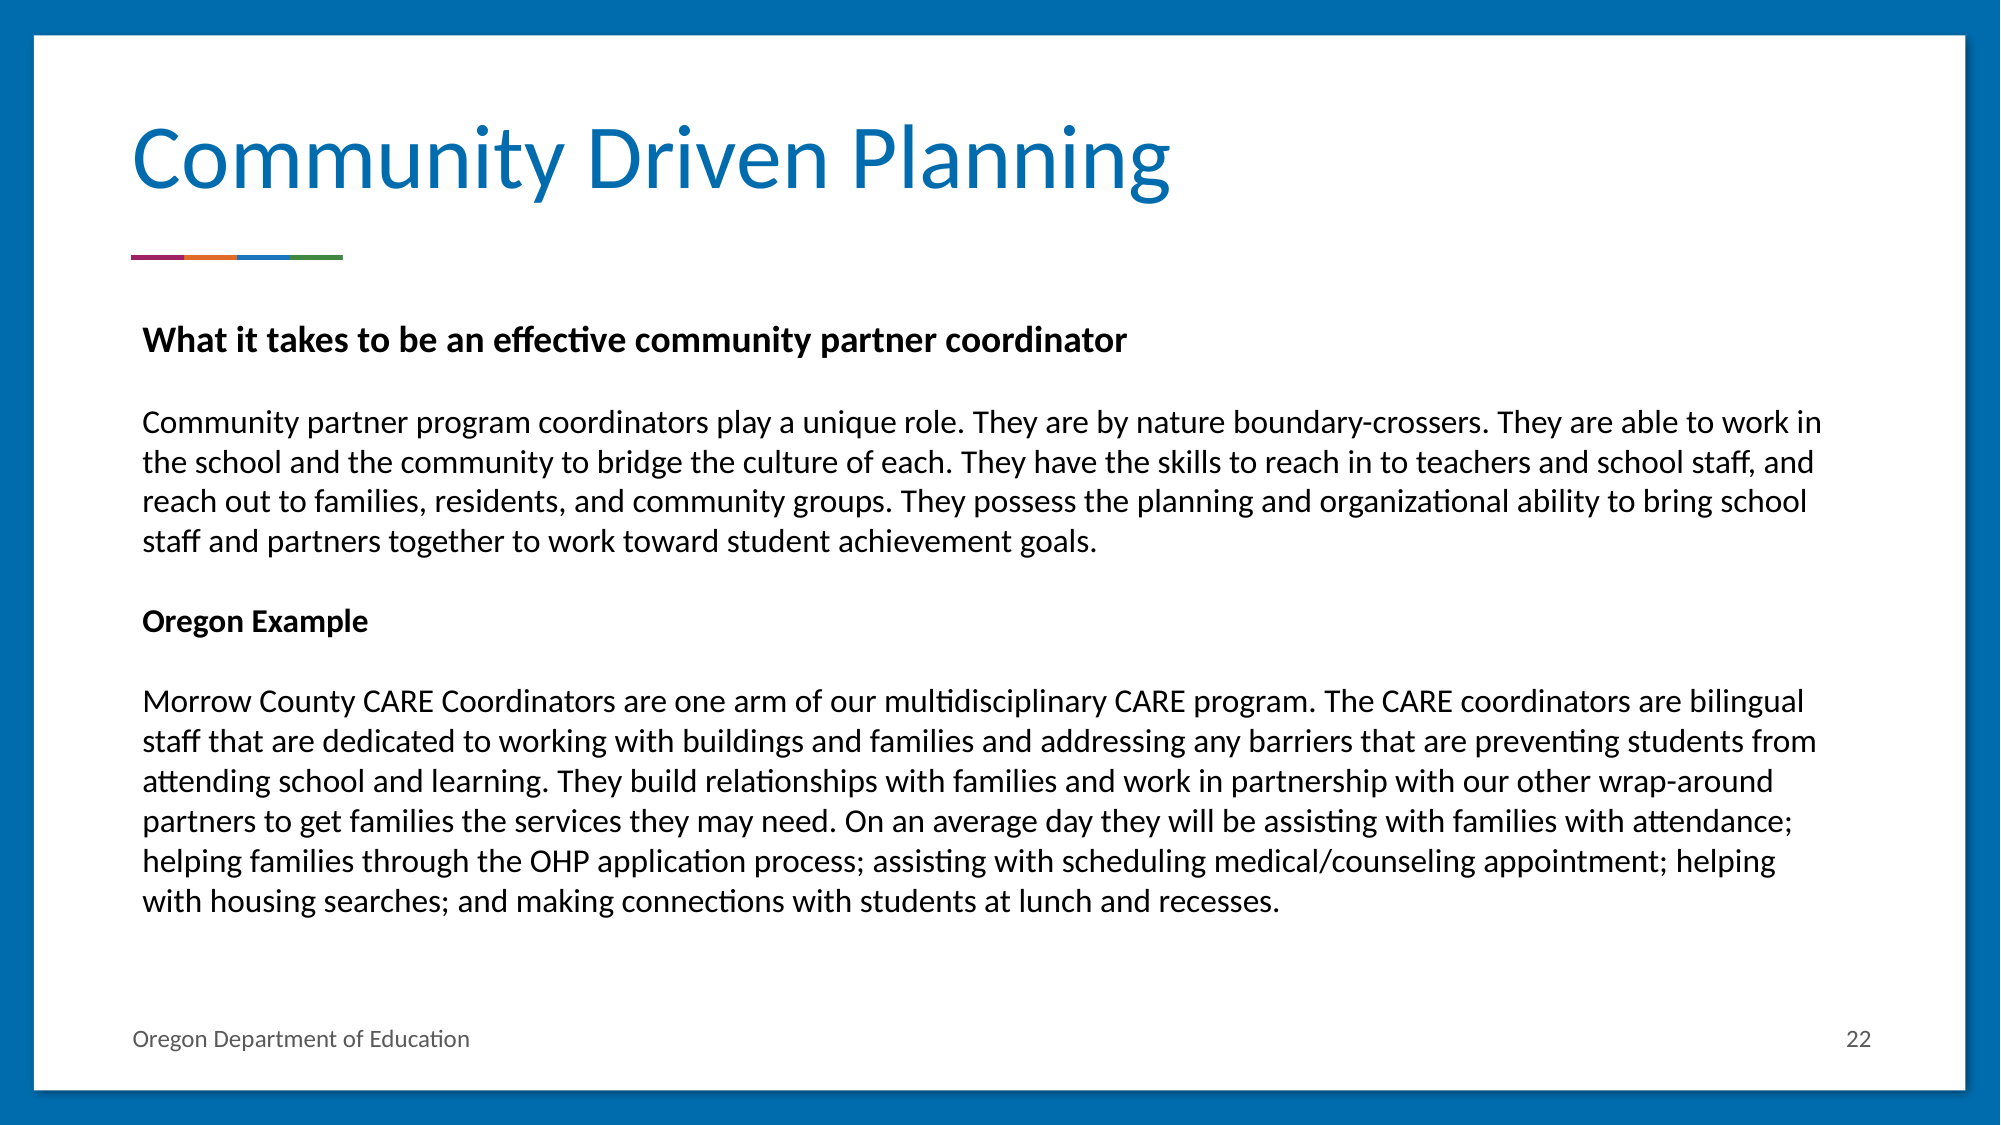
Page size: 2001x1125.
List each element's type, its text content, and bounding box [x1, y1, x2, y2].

slide_number 22 [1412, 1007, 1887, 1068]
title Community Driven Planning [117, 75, 1887, 244]
text_box What it takes to be an effective community partner coordinator Community partner program coordinators play a unique role. They are by nature boundary-crossers. They are able to work in the school and the community to bridge the culture of each. They have the skills to reach in to teachers and school staff, and reach out to families, residents, and community groups. They possess the planning and organizational ability to bring school staff and partners together to work toward student achievement goals. Oregon Example Morrow County CARE Coordinators are one arm of our multidisciplinary CARE program. The CARE coordinators are bilingual staff that are dedicated to working with buildings and families and addressing any barriers that are preventing students from attending school and learning. They build relationships with families and work in partnership with our other wrap-around partners to get families the services they may need. On an average day they will be assisting with families with attendance; helping families through the OHP application process; assisting with scheduling medical/counseling appointment; helping with housing searches; and making connections with students at lunch and recesses. [127, 299, 1846, 934]
picture [131, 255, 343, 260]
